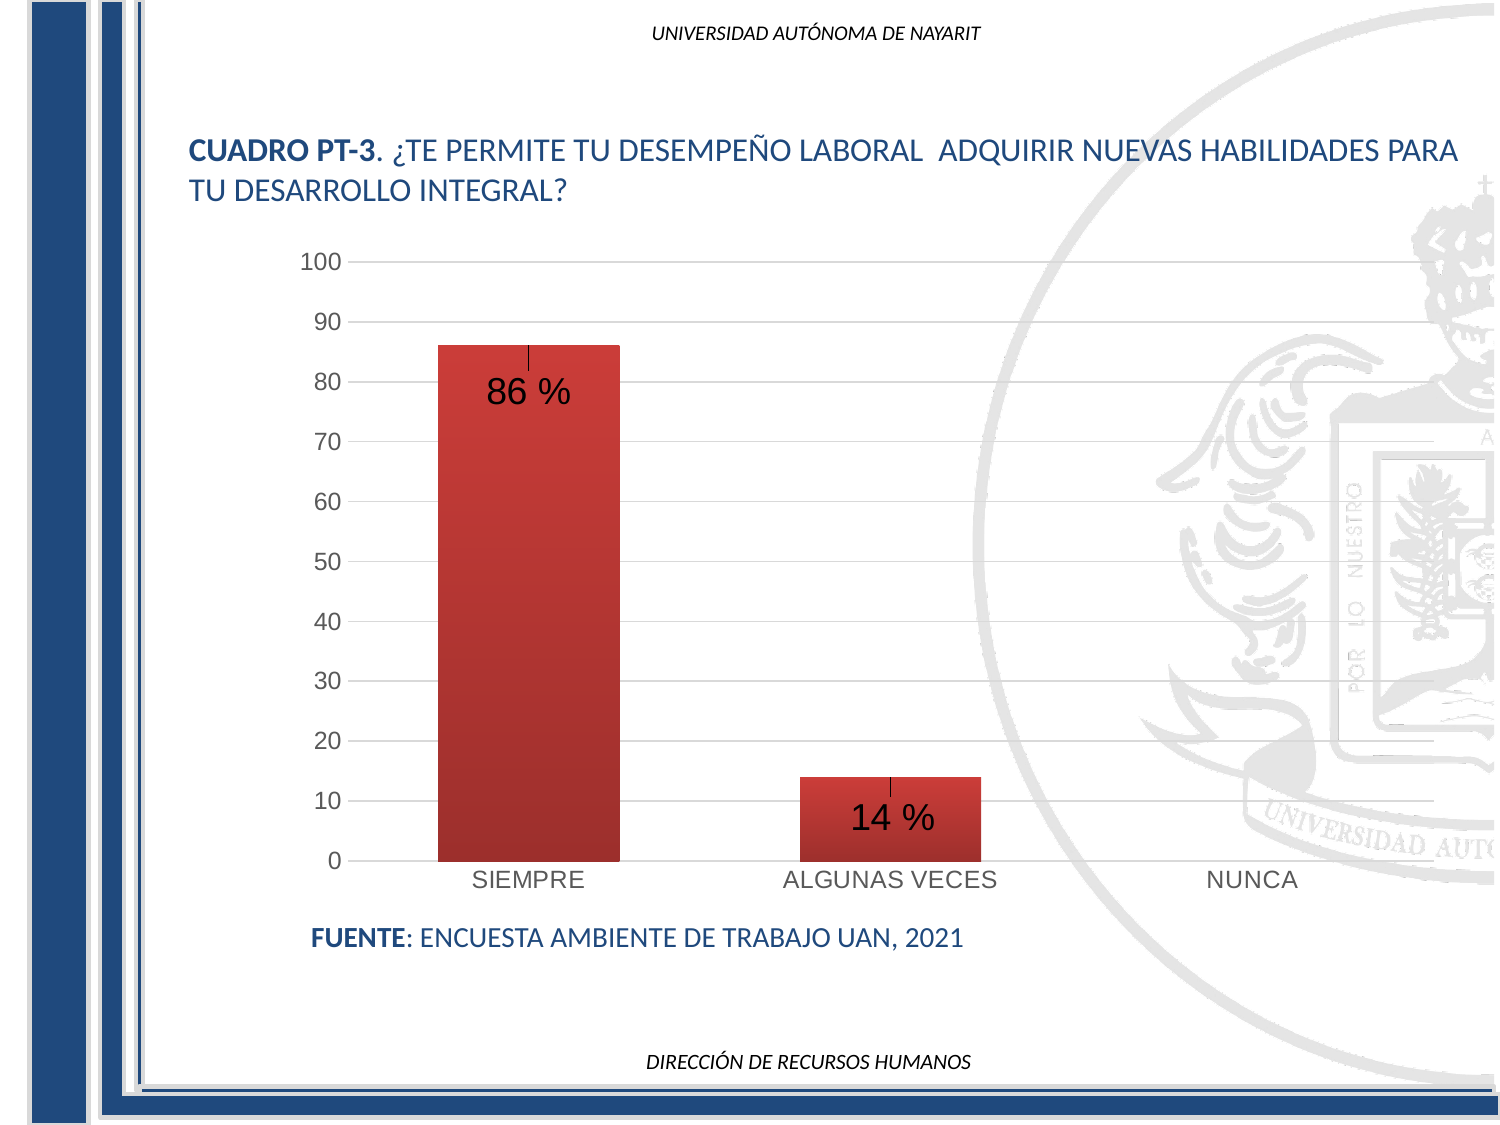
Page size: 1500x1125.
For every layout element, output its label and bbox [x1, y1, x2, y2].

chart [275, 235, 1458, 908]
text_box [29, 0, 1500, 1125]
